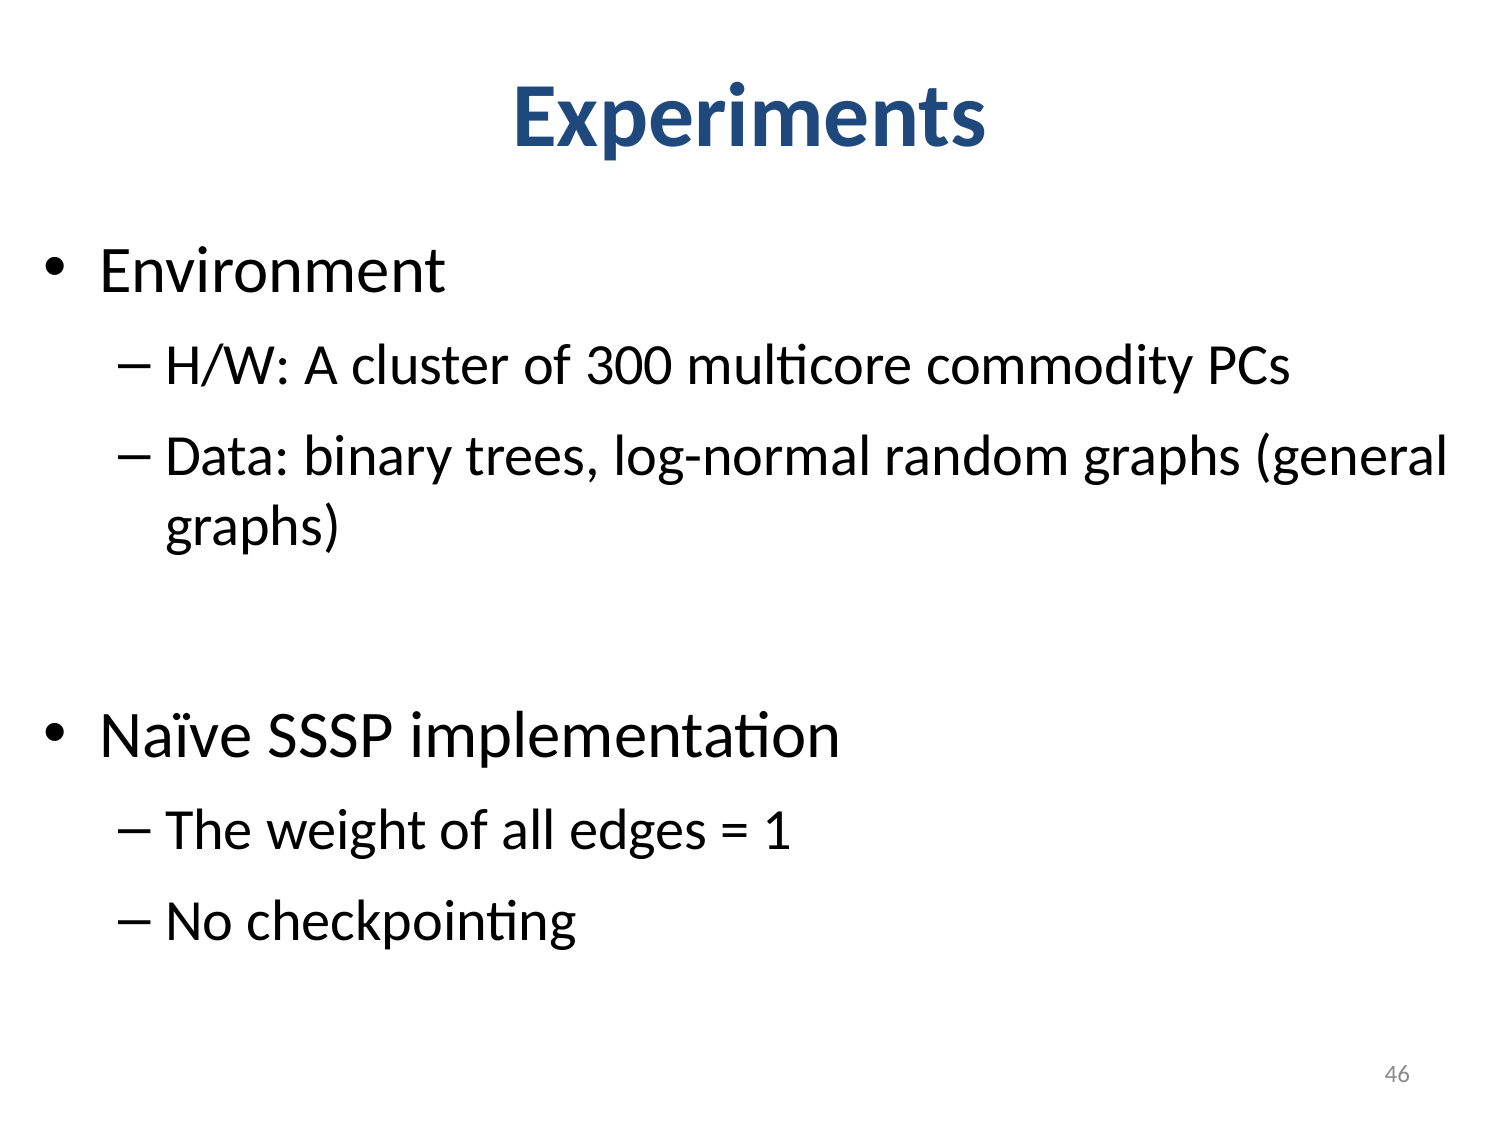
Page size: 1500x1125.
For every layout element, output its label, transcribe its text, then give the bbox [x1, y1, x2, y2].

list Environment H/W: A cluster of 300 multicore commodity PCs Data: binary trees, log-normal random graphs (general graphs) Naïve SSSP implementation The weight of all edges = 1 No checkpointing [28, 218, 1472, 1094]
title Experiments [75, 25, 1425, 194]
slide_number 46 [1074, 1042, 1425, 1103]
